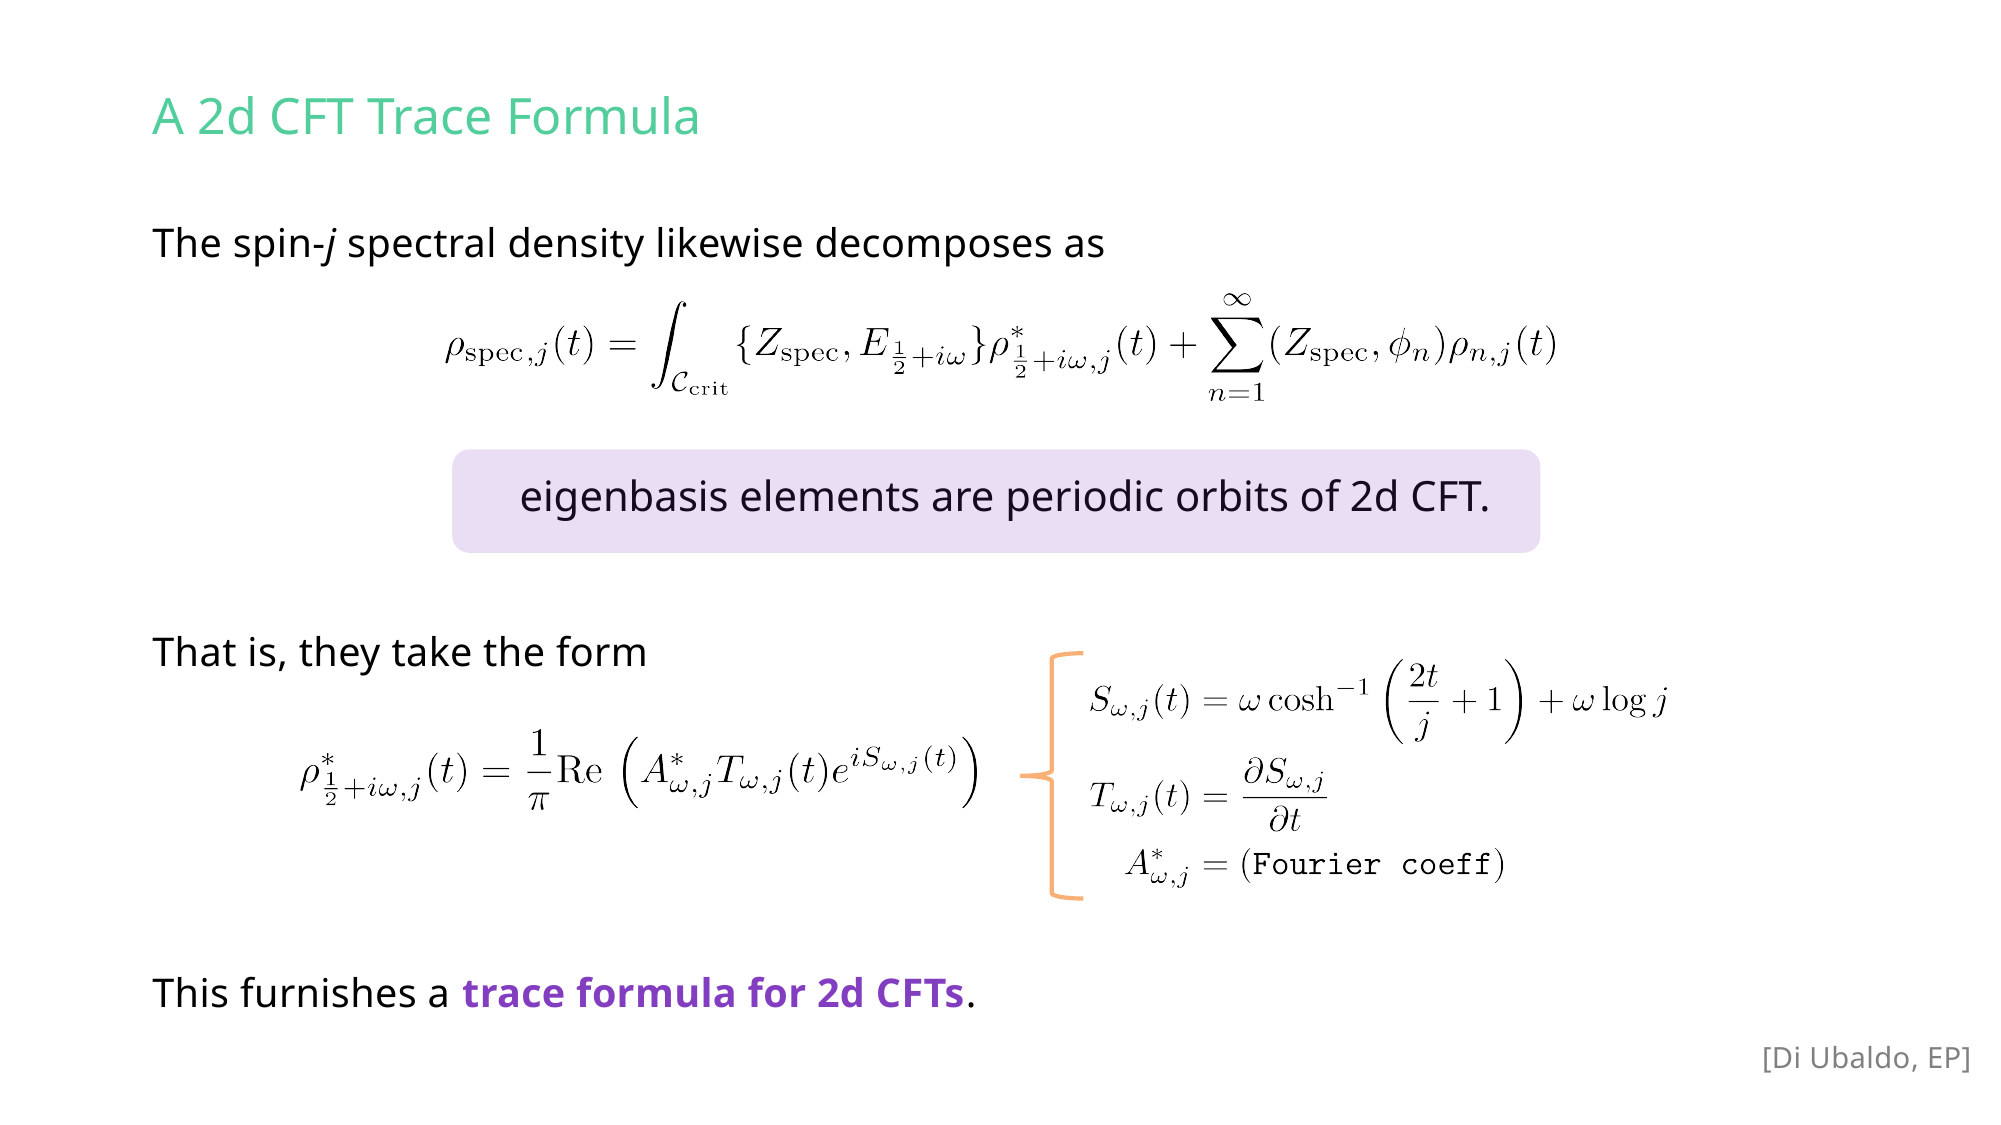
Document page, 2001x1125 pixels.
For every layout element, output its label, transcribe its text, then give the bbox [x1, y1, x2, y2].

picture [300, 729, 977, 810]
title A 2d CFT Trace Formula [137, 51, 1863, 186]
text_box [1020, 652, 1084, 900]
picture [445, 293, 1555, 402]
picture [1090, 659, 1667, 888]
text_box [451, 448, 1541, 554]
list The spin-j spectral density likewise decomposes as That is, they take the form This furnishes a trace formula for 2d CFTs. [137, 210, 1863, 1074]
text_box [Di Ubaldo, EP] [1747, 1032, 2000, 1083]
